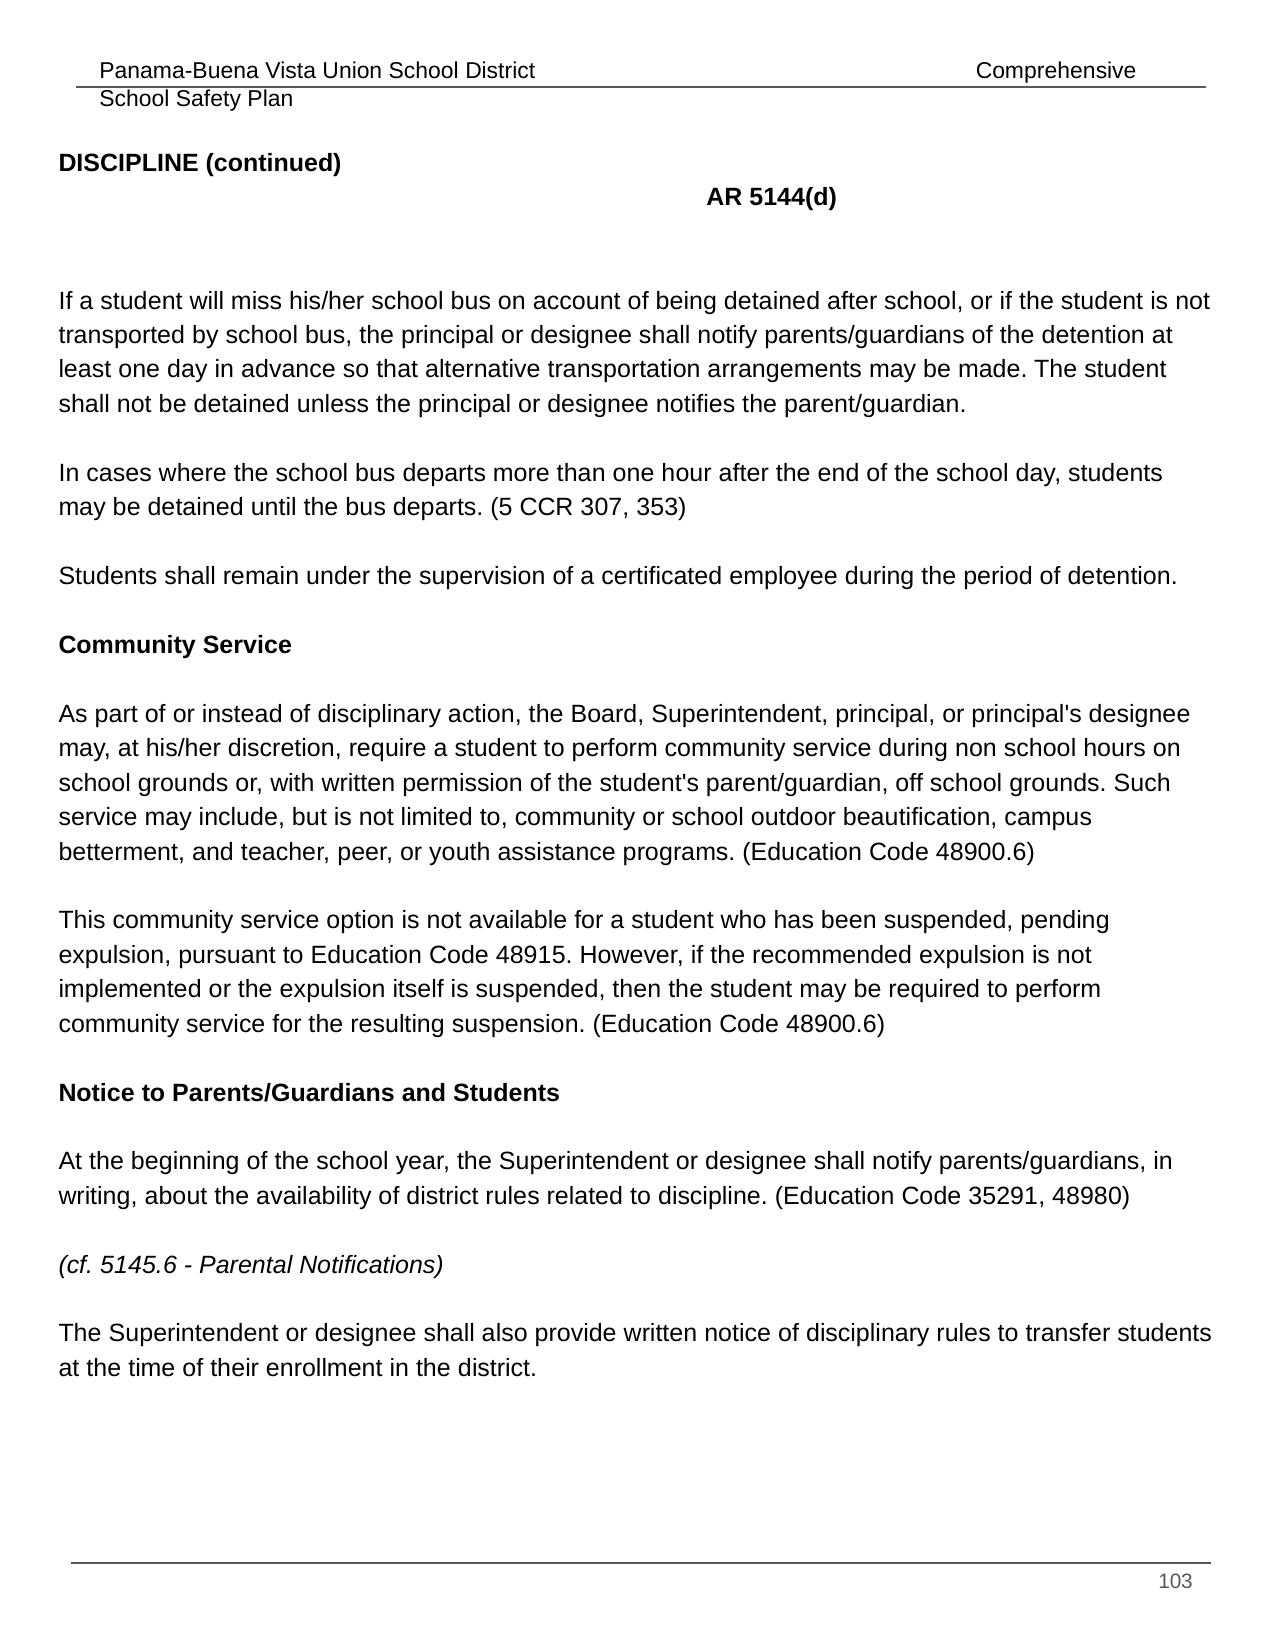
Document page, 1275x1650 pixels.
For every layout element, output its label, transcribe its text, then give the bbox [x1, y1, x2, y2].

slide_number ‹#› [1131, 1552, 1208, 1623]
list DISCIPLINE (continued) AR 5144(d) If a student will miss his/her school bus on account of being detained after school, or if the student is not transported by school bus, the principal or designee shall notify parents/guardians of the detention at least one day in advance so that alternative transportation arrangements may be made. The student shall not be detained unless the principal or designee notifies the parent/guardian. In cases where the school bus departs more than one hour after the end of the school day, students may be detained until the bus departs. (5 CCR 307, 353) Students shall remain under the supervision of a certificated employee during the period of detention. Community Service As part of or instead of disciplinary action, the Board, Superintendent, principal, or principal's designee may, at his/her discretion, require a student to perform community service during non school hours on school grounds or, with written permission of the student's parent/guardian, off school grounds. Such service may include, but is not limited to, community or school outdoor beautification, campus betterment, and teacher, peer, or youth assistance programs. (Education Code 48900.6) This community service option is not available for a student who has been suspended, pending expulsion, pursuant to Education Code 48915. However, if the recommended expulsion is not implemented or the expulsion itself is suspended, then the student may be required to perform community service for the resulting suspension. (Education Code 48900.6) Notice to Parents/Guardians and Students At the beginning of the school year, the Superintendent or designee shall notify parents/guardians, in writing, about the availability of district rules related to discipline. (Education Code 35291, 48980) (cf. 5145.6 - Parental Notifications) The Superintendent or designee shall also provide written notice of disciplinary rules to transfer students at the time of their enrollment in the district. Regulation PANAMA-BUENA VISTA UNION SCHOOL DISTRICT approved: September 8, 2015 Bakersfield, California [43, 126, 1232, 1598]
